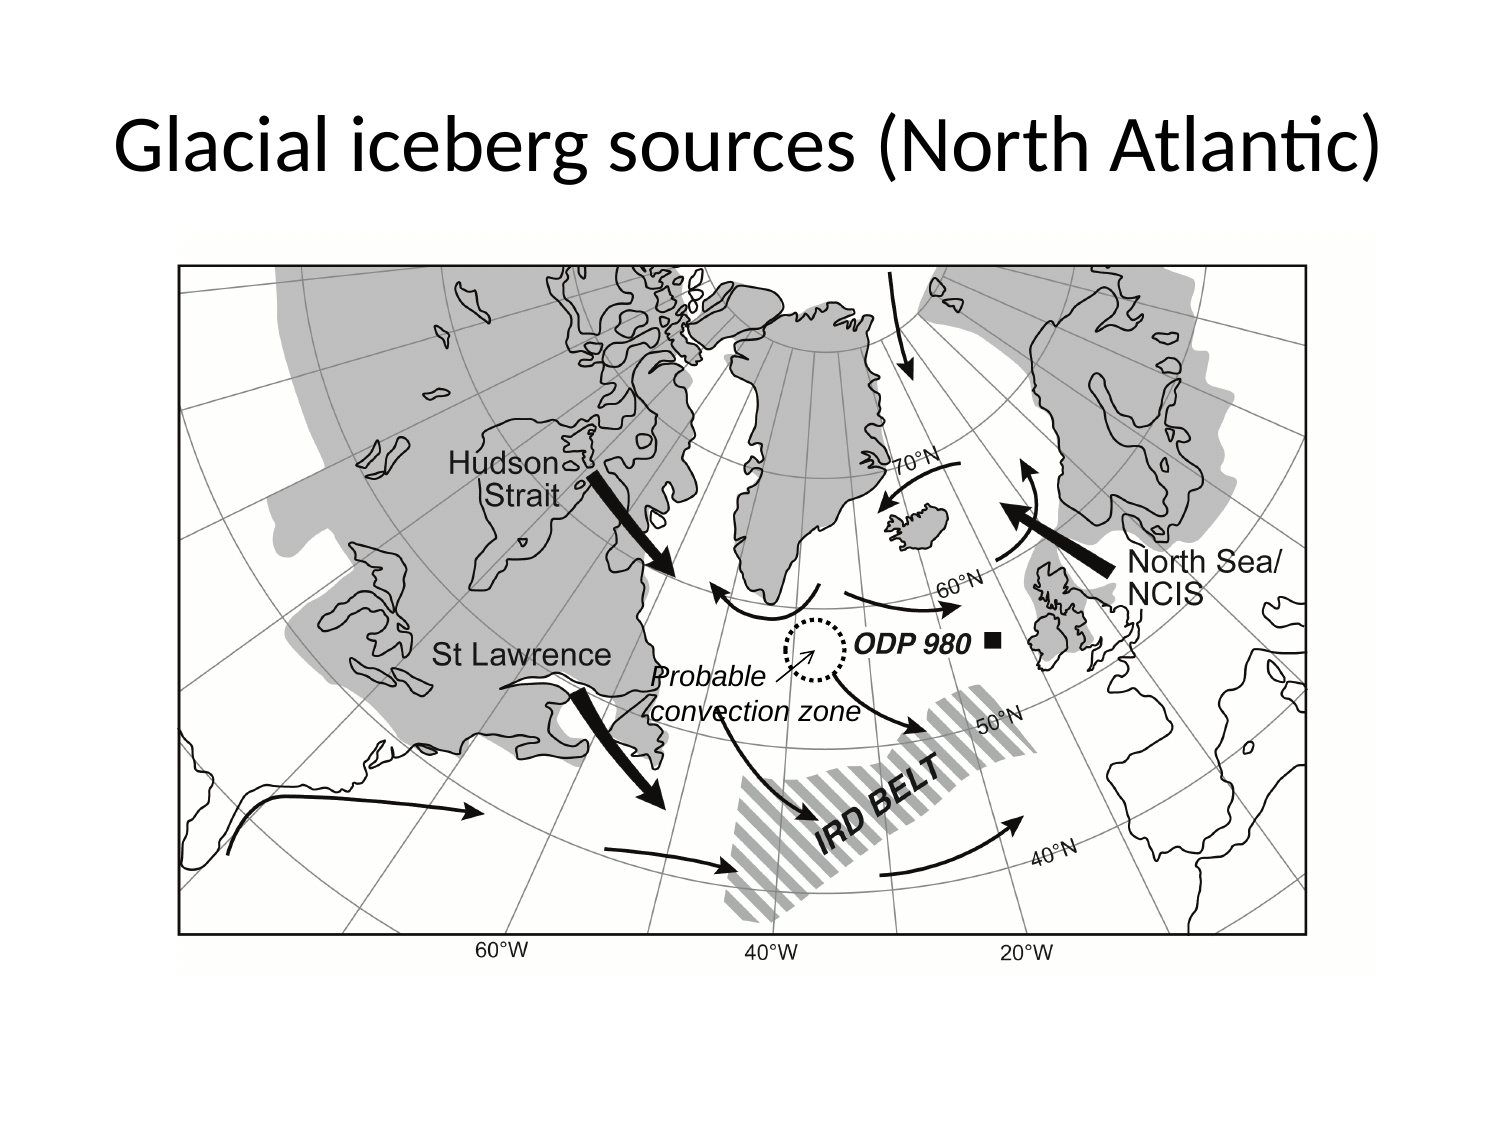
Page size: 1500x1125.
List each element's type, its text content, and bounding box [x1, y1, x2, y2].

picture [176, 233, 1378, 977]
title Glacial iceberg sources (North Atlantic) [75, 45, 1425, 233]
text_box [775, 649, 816, 682]
